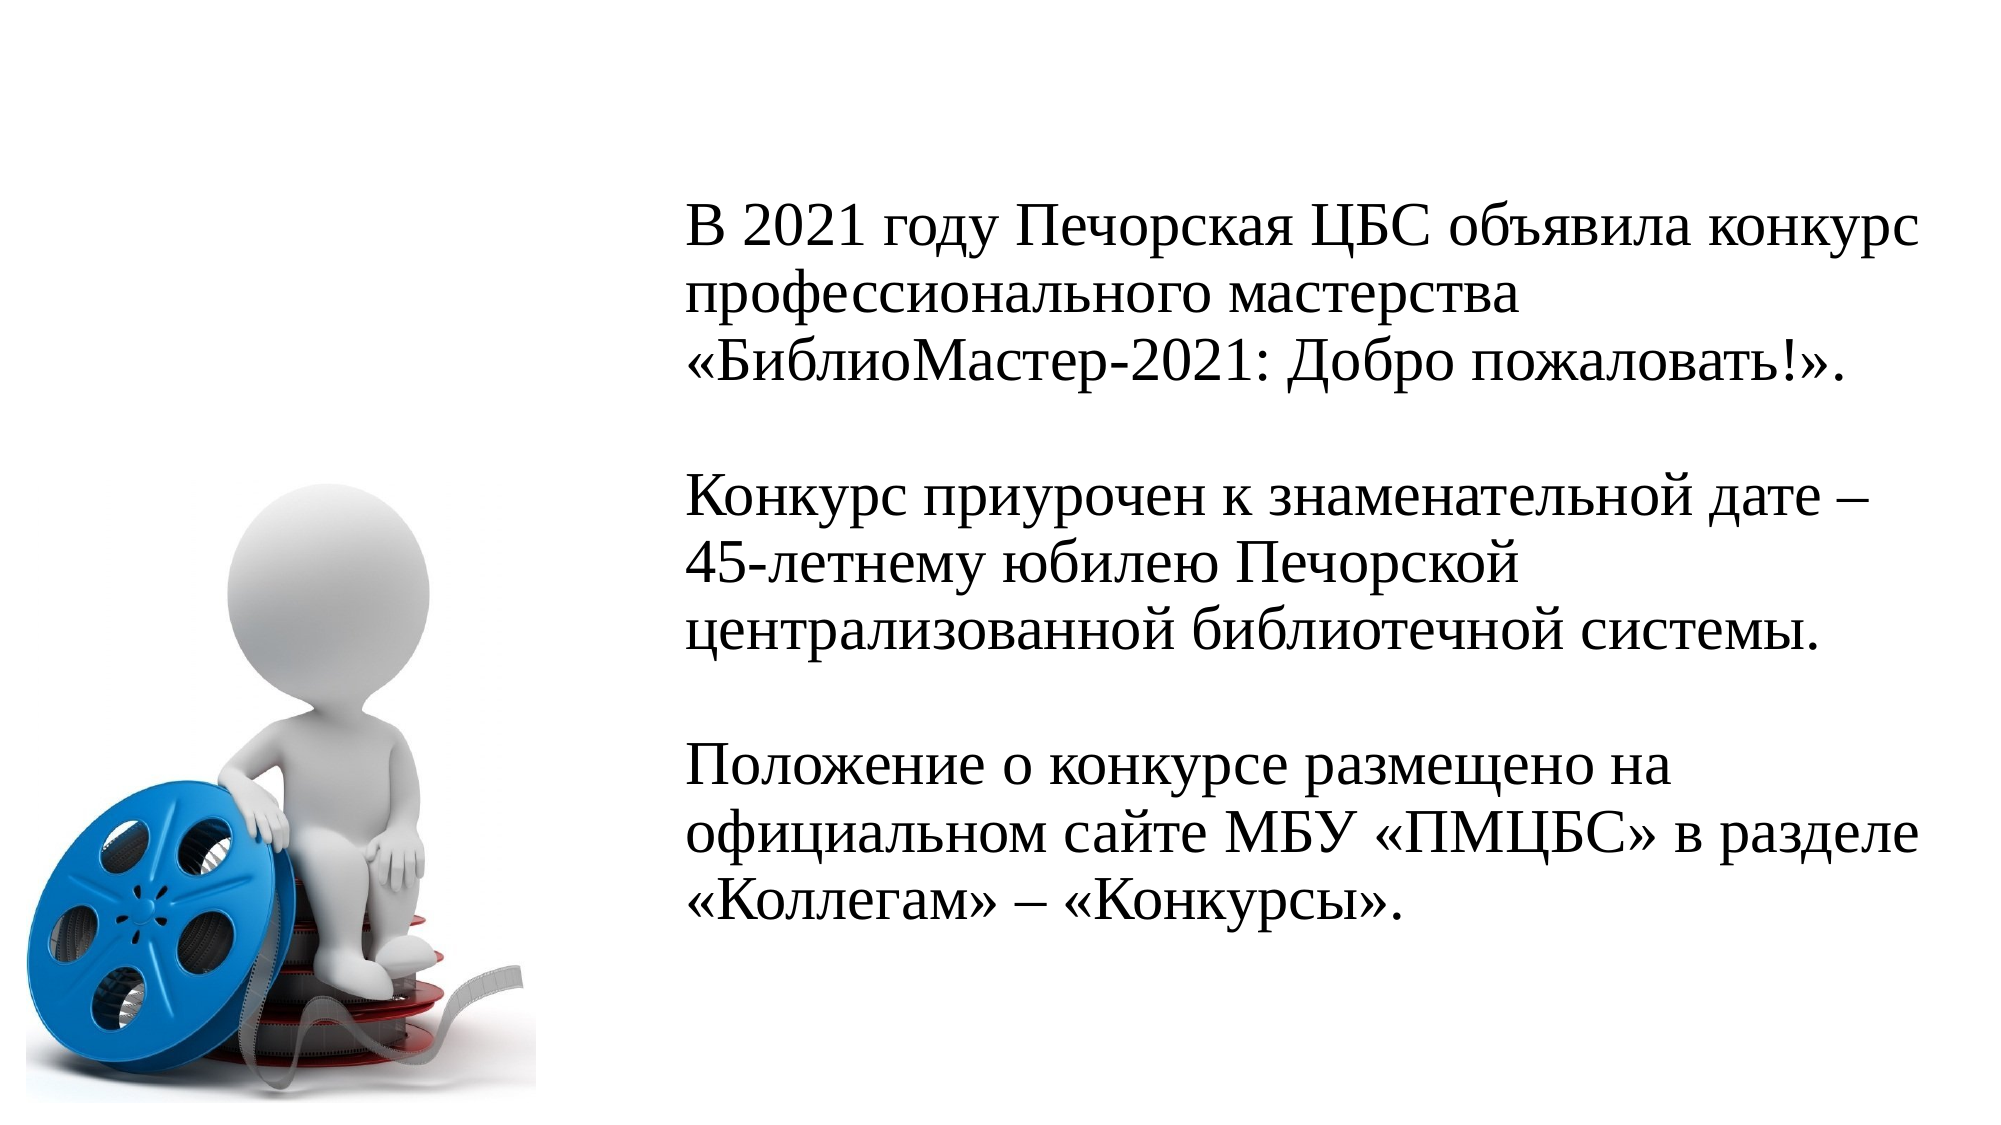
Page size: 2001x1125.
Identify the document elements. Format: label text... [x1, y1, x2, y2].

title В 2021 году Печорская ЦБС объявила конкурс профессионального мастерства «БиблиоМастер-2021: Добро пожаловать!». Конкурс приурочен к знаменательной дате – 45-летнему юбилею Печорской централизованной библиотечной системы. Положение о конкурсе размещено на официальном сайте МБУ «ПМЦБС» в разделе «Коллегам» – «Конкурсы». [670, 98, 1962, 1026]
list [26, 480, 536, 1103]
